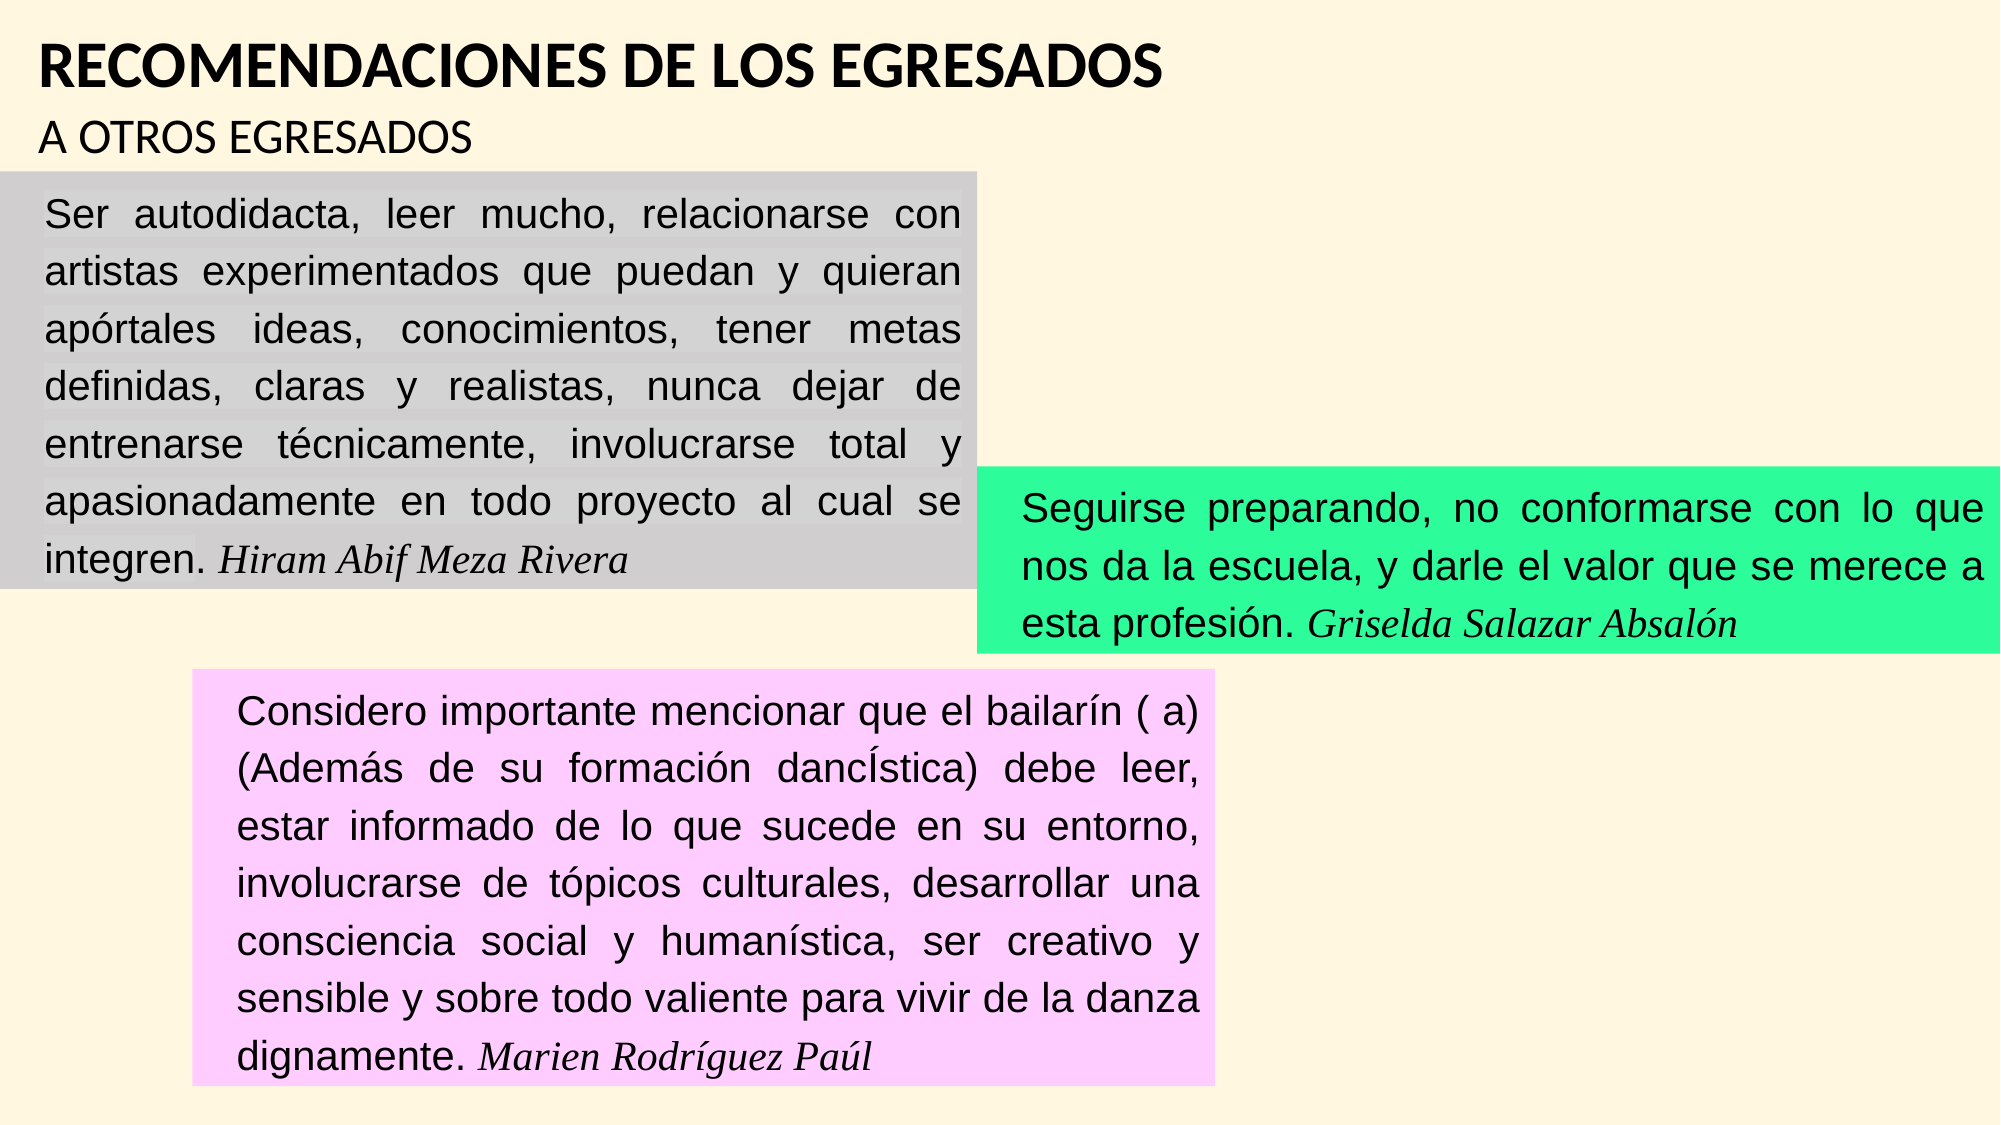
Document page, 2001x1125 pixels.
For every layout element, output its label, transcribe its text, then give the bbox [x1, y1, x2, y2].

text_box Considero importante mencionar que el bailarín ( a) (Además de su formación dancÍstica) debe leer, estar informado de lo que sucede en su entorno, involucrarse de tópicos culturales, desarrollar una consciencia social y humanística, ser creativo y sensible y sobre todo valiente para vivir de la danza dignamente. Marien Rodríguez Paúl [192, 668, 1216, 1087]
text_box A OTROS EGRESADOS [23, 95, 822, 171]
text_box Seguirse preparando, no conformarse con lo que nos da la escuela, y darle el valor que se merece a esta profesión. Griselda Salazar Absalón [977, 466, 2000, 654]
text_box Ser autodidacta, leer mucho, relacionarse con artistas experimentados que puedan y quieran apórtales ideas, conocimientos, tener metas definidas, claras y realistas, nunca dejar de entrenarse técnicamente, involucrarse total y apasionadamente en todo proyecto al cual se integren. Hiram Abif Meza Rivera [0, 171, 978, 589]
text_box RECOMENDACIONES DE LOS EGRESADOS [23, 12, 1330, 108]
